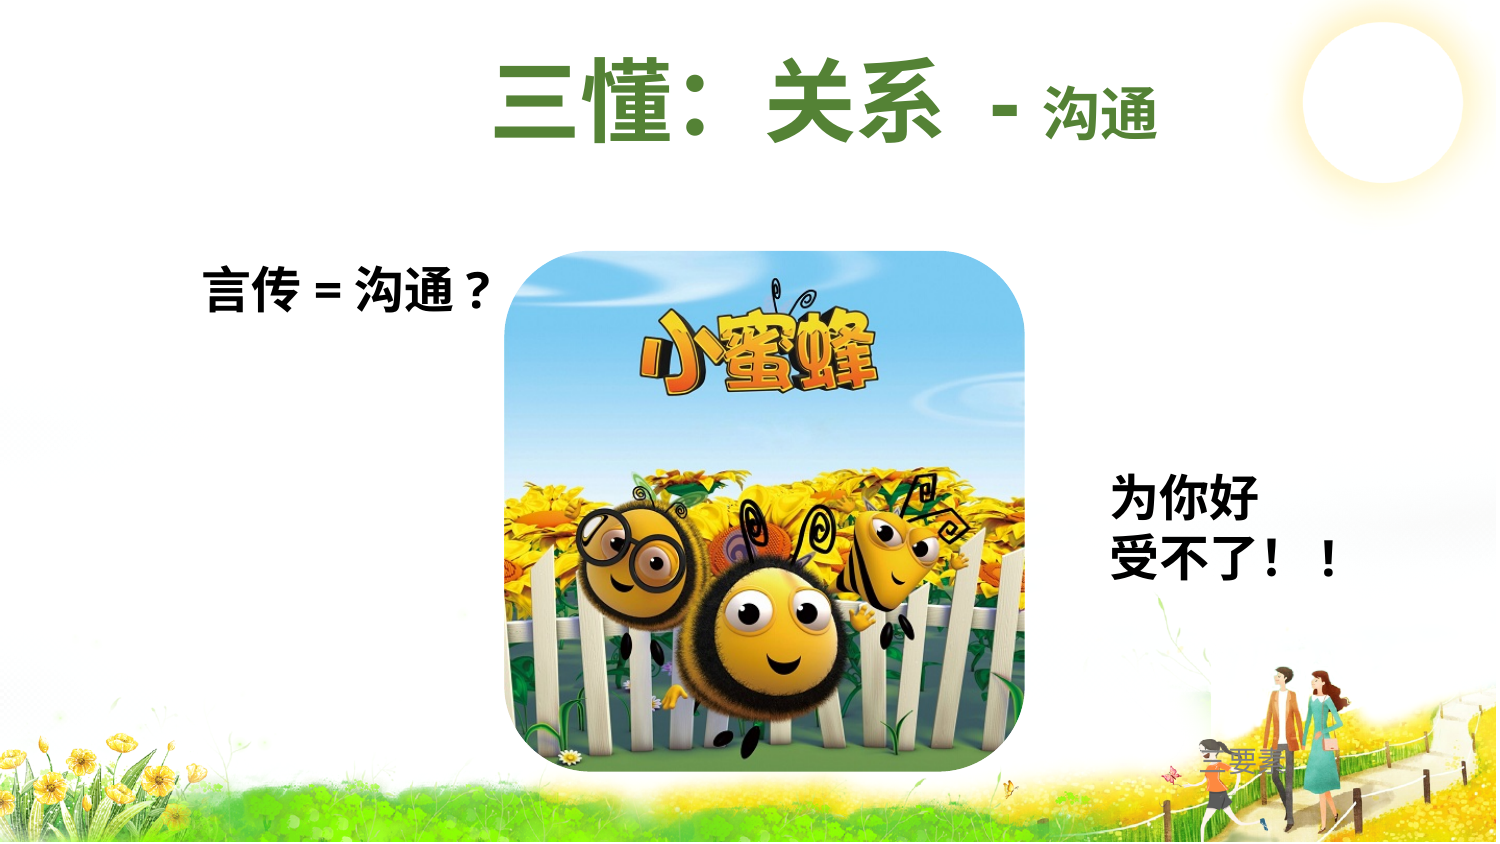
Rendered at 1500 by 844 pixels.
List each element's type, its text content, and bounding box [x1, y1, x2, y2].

picture [0, 0, 1496, 842]
text_box 为你好 受不了！! [1094, 459, 1331, 595]
text_box 三要素 [1184, 736, 1331, 786]
text_box 言传=沟通? [187, 250, 504, 326]
text_box 三懂：关系 -沟通 [348, 36, 1367, 381]
